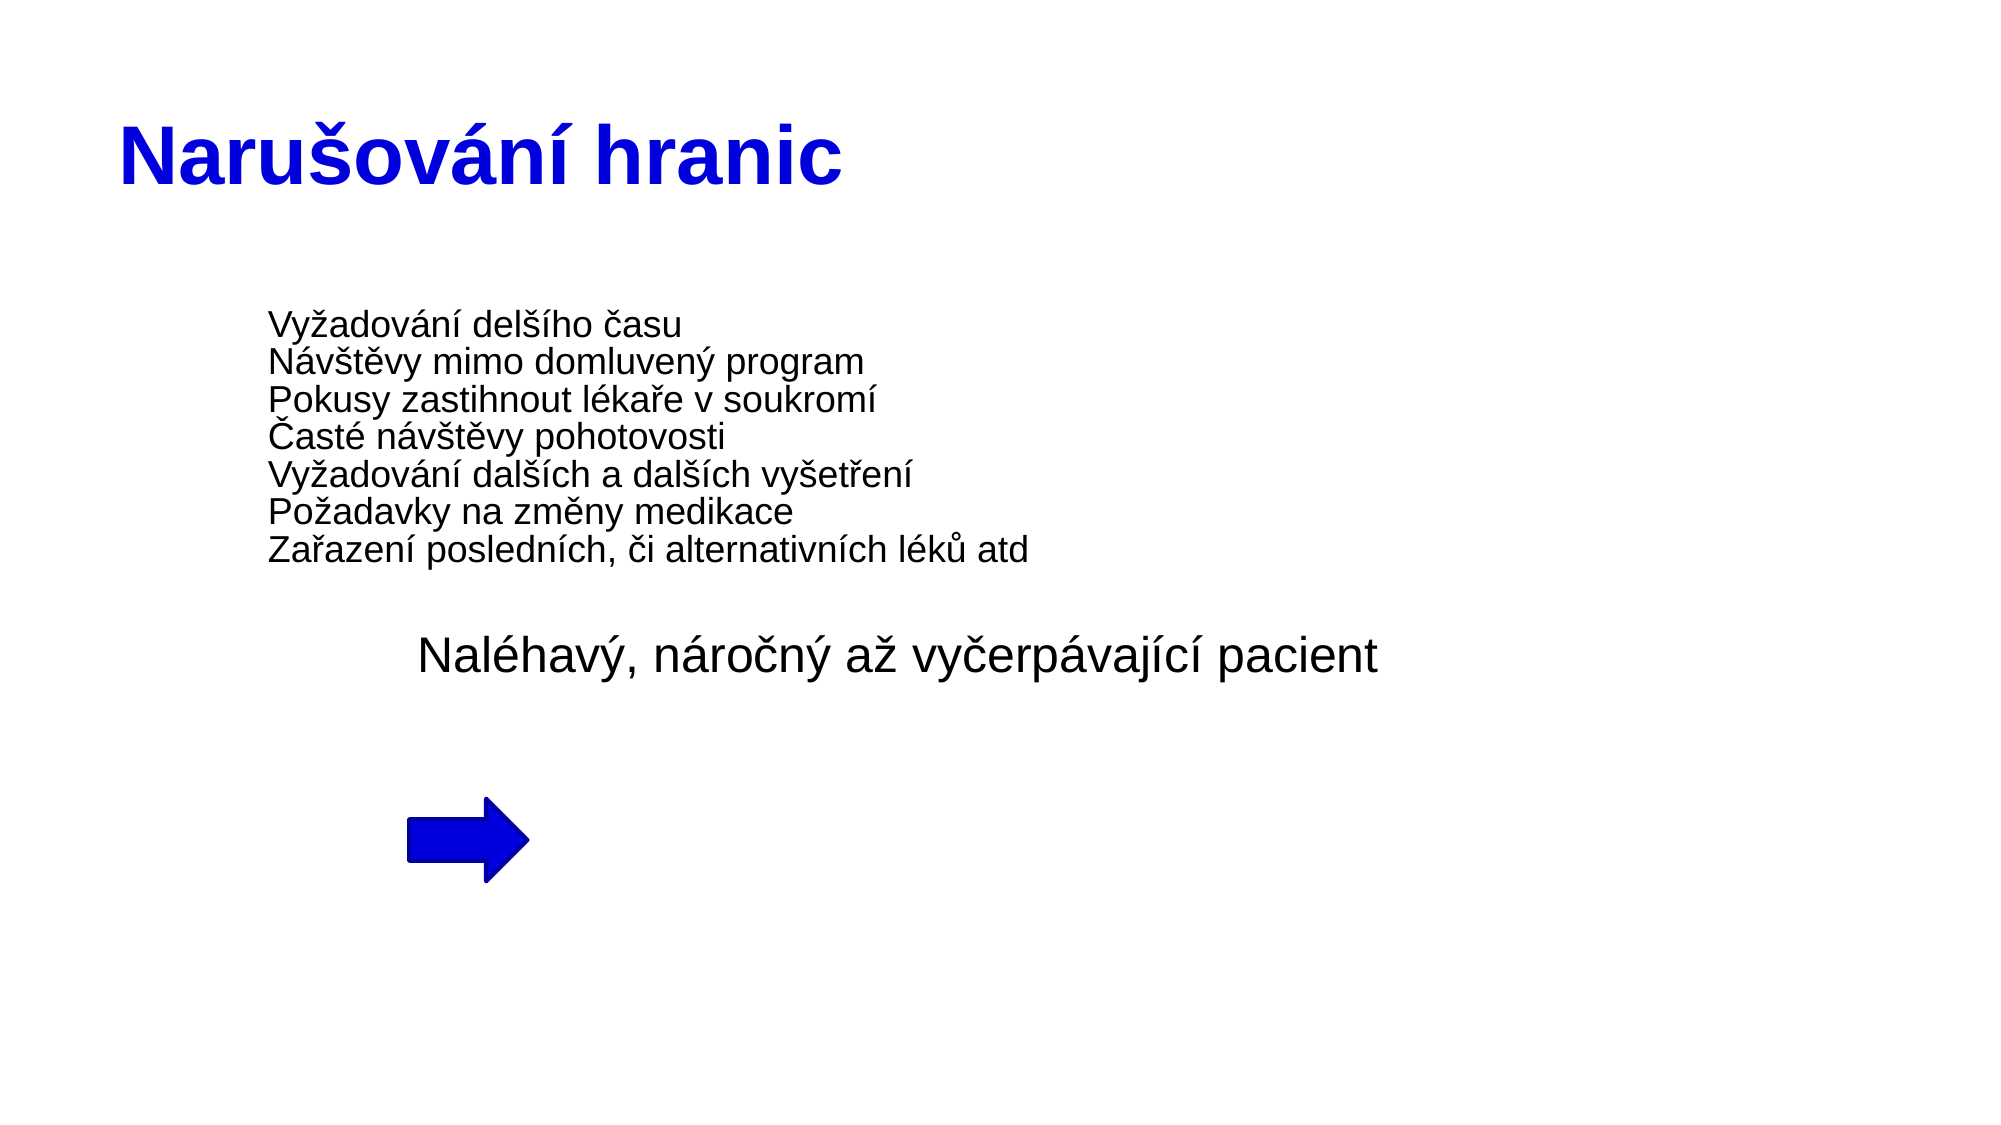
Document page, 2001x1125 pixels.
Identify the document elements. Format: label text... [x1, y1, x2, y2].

list Vyžadování delšího času Návštěvy mimo domluvený program Pokusy zastihnout lékaře v soukromí Časté návštěvy pohotovosti Vyžadování dalších a dalších vyšetření Požadavky na změny medikace Zařazení posledních, či alternativních léků atd Naléhavý, náročný až vyčerpávající pacient [117, 307, 1882, 957]
title Narušování hranic [118, 118, 1883, 193]
text_box [407, 796, 530, 884]
